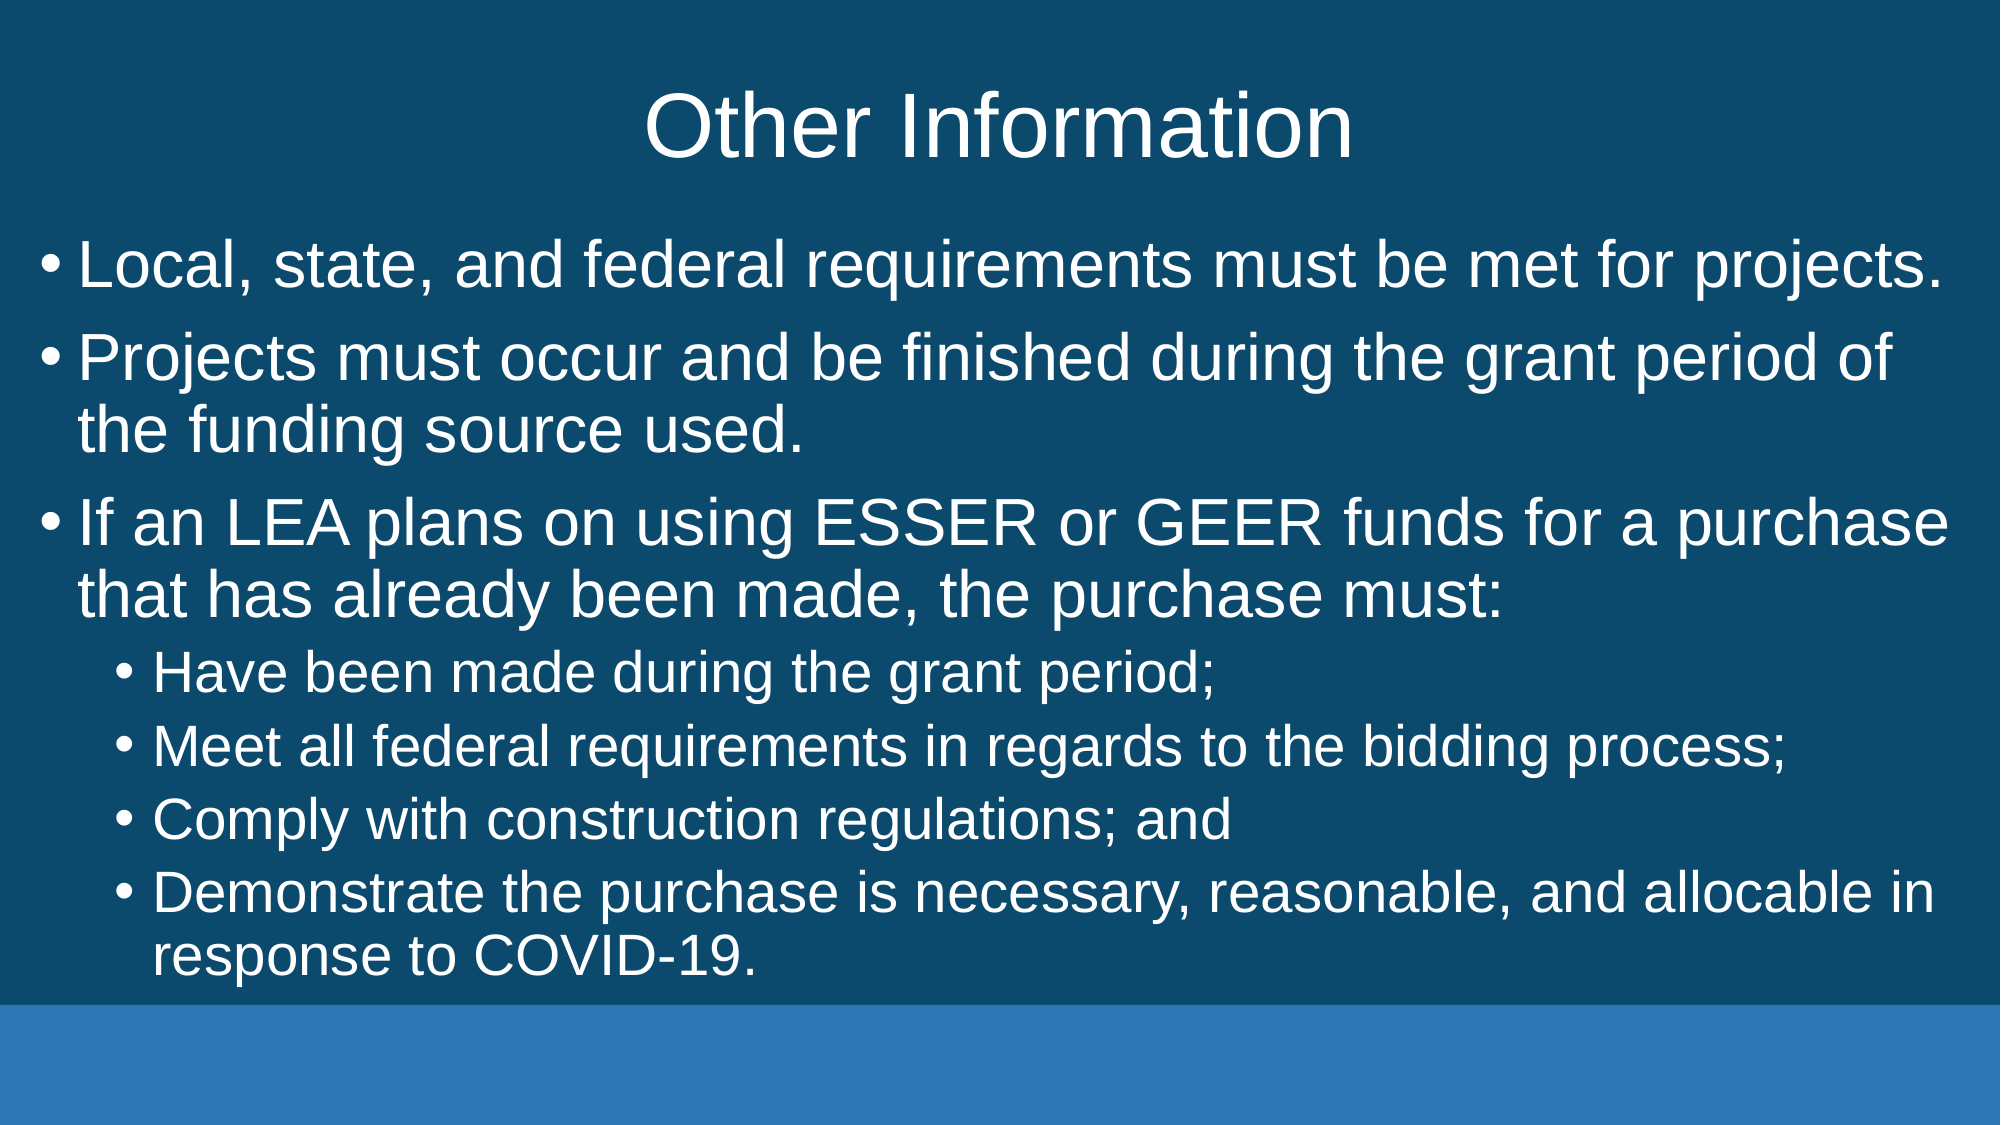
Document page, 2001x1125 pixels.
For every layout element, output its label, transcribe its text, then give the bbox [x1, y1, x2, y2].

list Local, state, and federal requirements must be met for projects. Projects must occur and be finished during the grant period of the funding source used. If an LEA plans on using ESSER or GEER funds for a purchase that has already been made, the purchase must: Have been made during the grant period; Meet all federal requirements in regards to the bidding process; Comply with construction regulations; and Demonstrate the purchase is necessary, reasonable, and allocable in response to COVID-19. [24, 222, 1975, 1092]
title Other Information [24, 33, 1975, 222]
